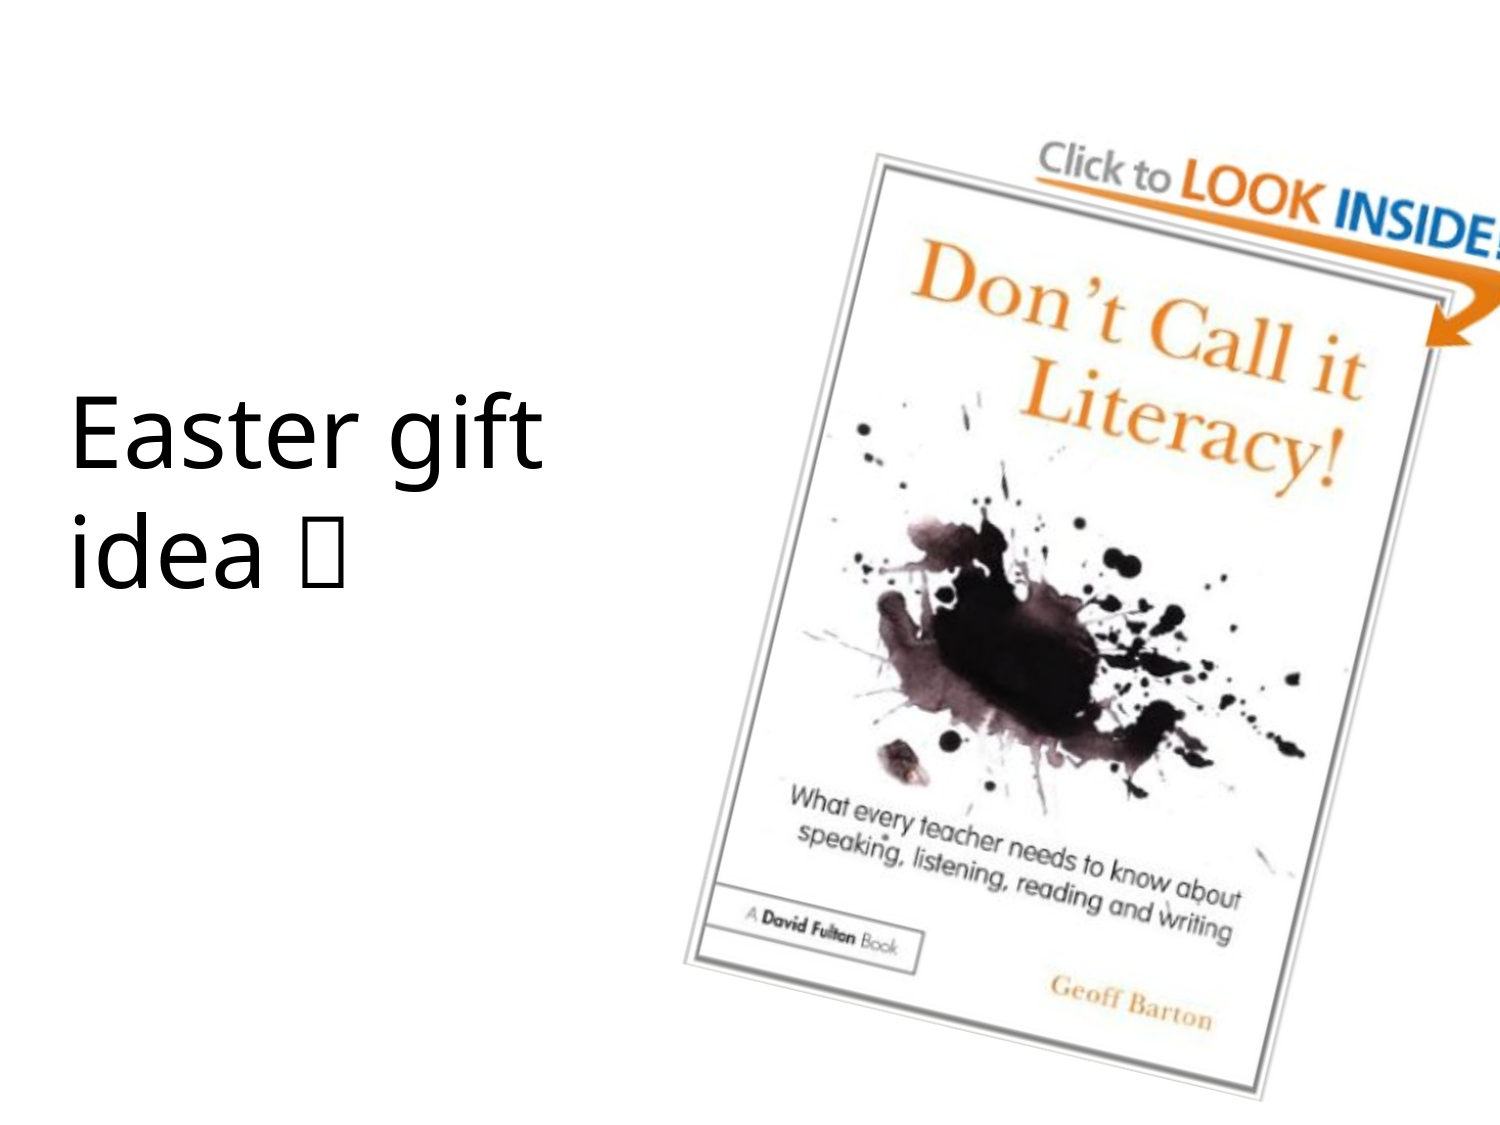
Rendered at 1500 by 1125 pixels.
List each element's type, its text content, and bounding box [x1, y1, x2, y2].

picture [641, 20, 1500, 1125]
text_box Easter gift idea  [53, 361, 735, 617]
